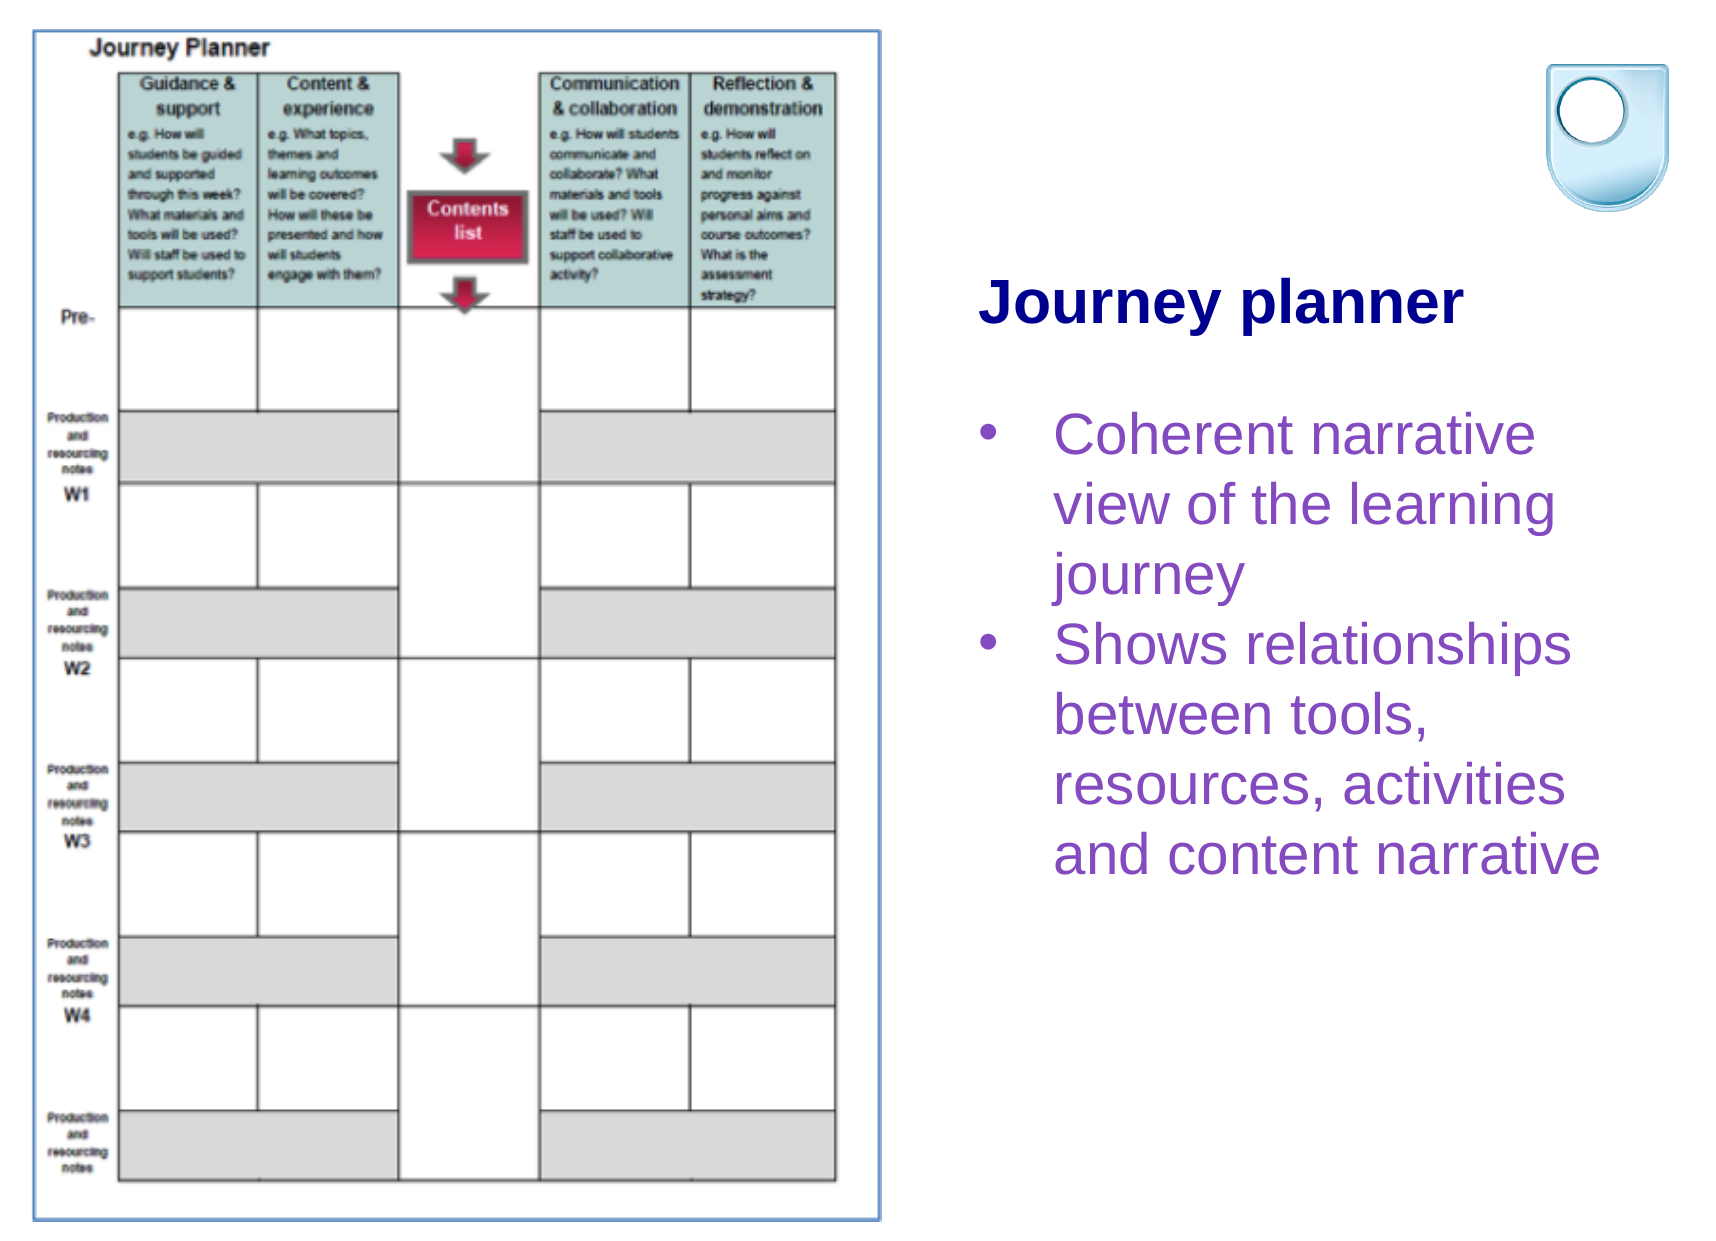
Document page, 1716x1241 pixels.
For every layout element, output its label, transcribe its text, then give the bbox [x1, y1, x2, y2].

text_box Journey planner Coherent narrative view of the learning journey Shows relationships between tools, resources, activities and content narrative [964, 253, 1662, 1014]
picture [30, 29, 882, 1222]
picture [1546, 64, 1669, 212]
